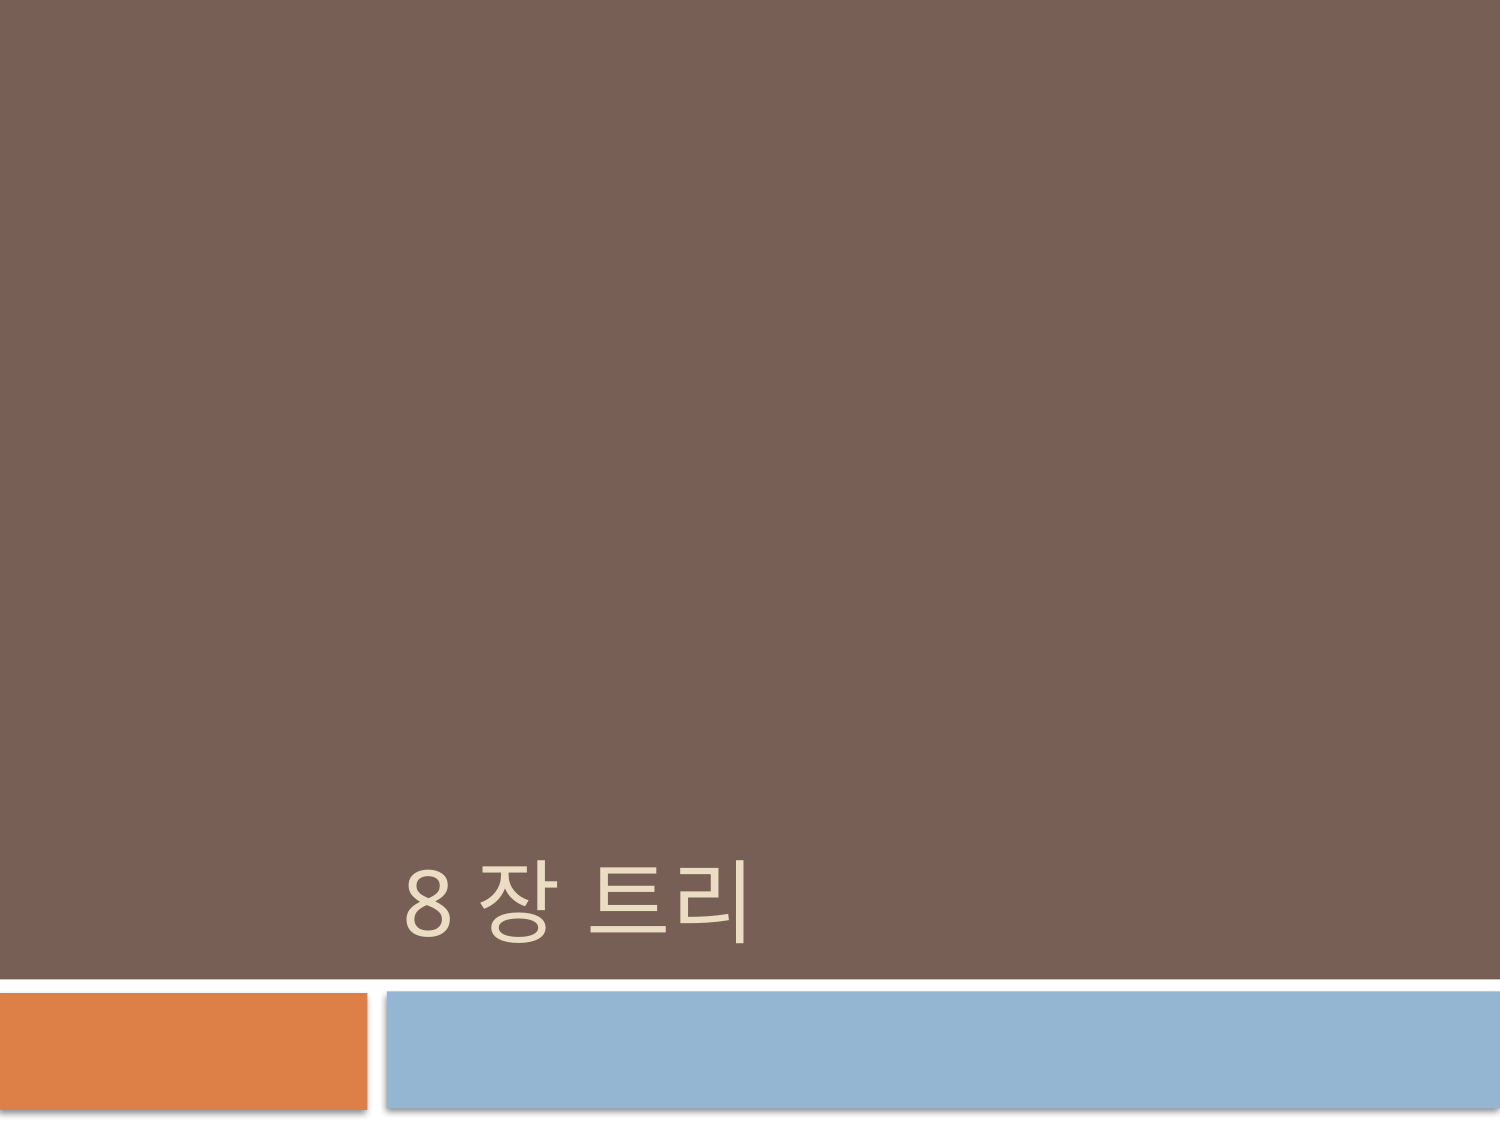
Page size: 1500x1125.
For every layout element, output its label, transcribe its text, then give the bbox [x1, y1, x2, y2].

title 8장 트리 [387, 662, 1450, 963]
